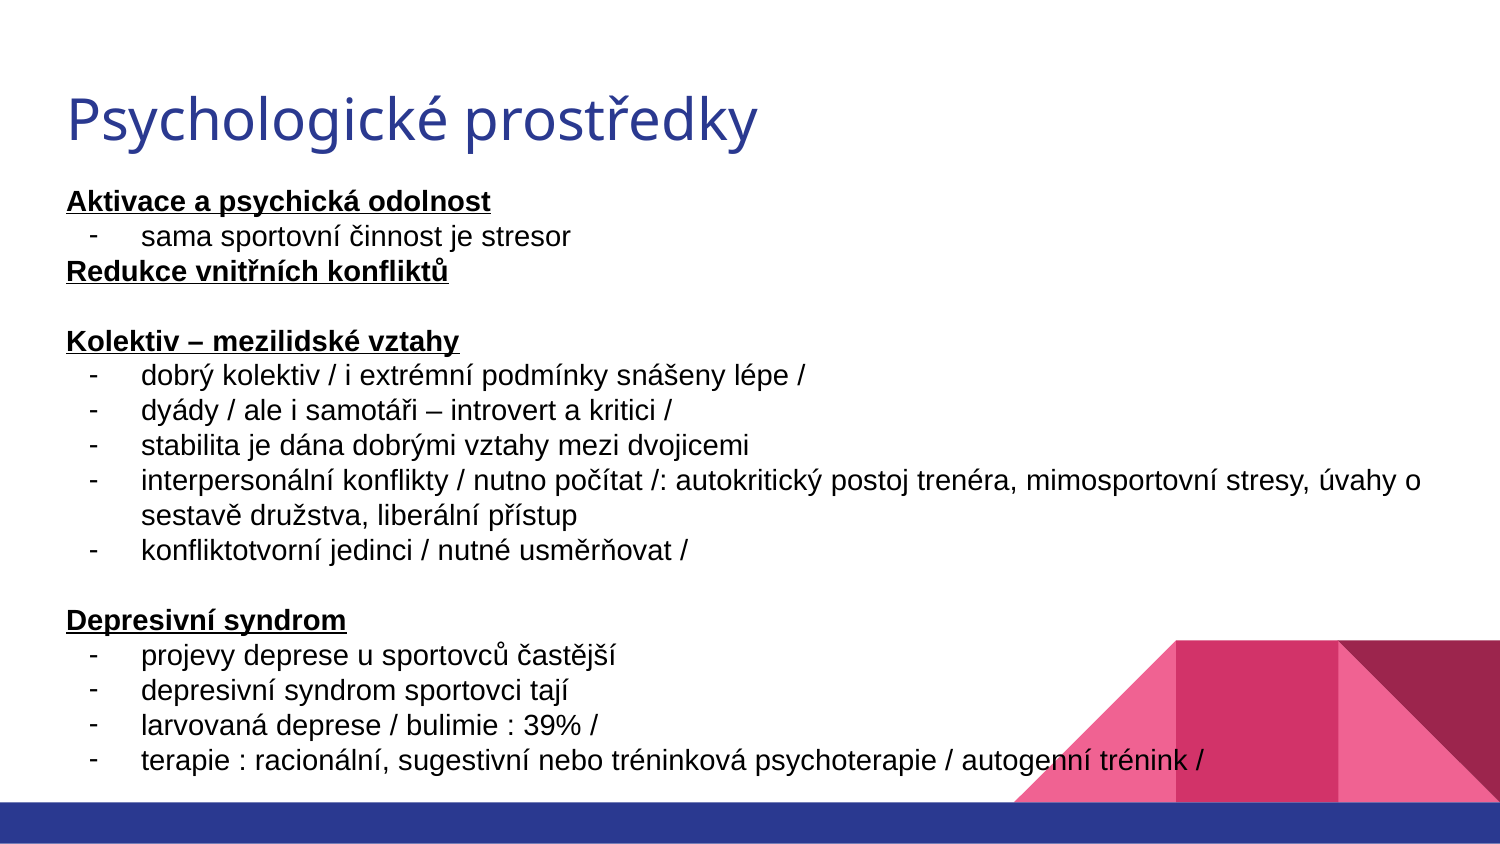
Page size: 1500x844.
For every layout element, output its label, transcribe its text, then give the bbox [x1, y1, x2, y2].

list Aktivace a psychická odolnost sama sportovní činnost je stresor Redukce vnitřních konfliktů Kolektiv – mezilidské vztahy dobrý kolektiv / i extrémní podmínky snášeny lépe / dyády / ale i samotáři – introvert a kritici / stabilita je dána dobrými vztahy mezi dvojicemi interpersonální konflikty / nutno počítat /: autokritický postoj trenéra, mimosportovní stresy, úvahy o sestavě družstva, liberální přístup konfliktotvorní jedinci / nutné usměrňovat / Depresivní syndrom projevy deprese u sportovců častější depresivní syndrom sportovci tají larvovaná deprese / bulimie : 39% / terapie : racionální, sugestivní nebo tréninková psychoterapie / autogenní trénink / [51, 166, 1449, 763]
title Psychologické prostředky [51, 67, 1449, 166]
